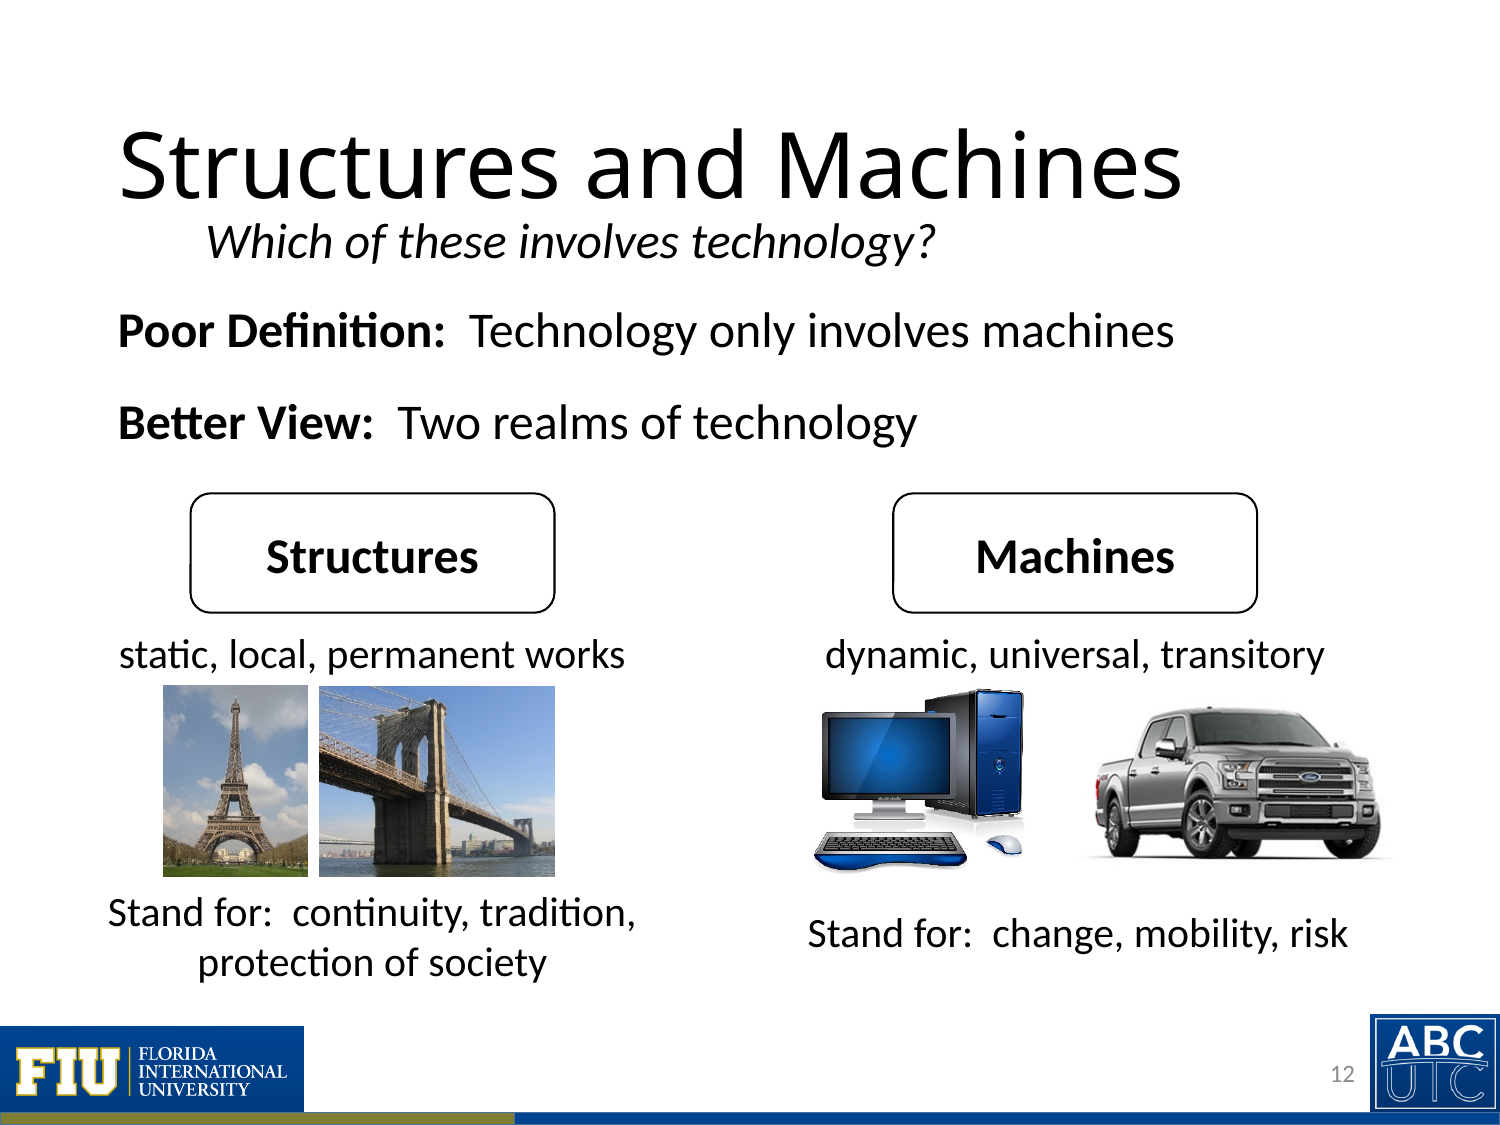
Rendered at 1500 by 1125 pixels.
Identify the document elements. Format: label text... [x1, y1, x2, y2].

picture [1370, 1014, 1500, 1111]
text_box static, local, permanent works [54, 619, 691, 685]
text_box Poor Definition: Technology only involves machines [103, 290, 1344, 366]
title Structures and Machines [103, 59, 1397, 278]
text_box Stand for: continuity, tradition, protection of society [54, 877, 691, 992]
text_box Stand for: change, mobility, risk [760, 898, 1397, 964]
text_box Better View: Two realms of technology [103, 382, 1147, 458]
text_box dynamic, universal, transitory [756, 619, 1394, 685]
text_box [0, 1111, 515, 1125]
picture [0, 1026, 304, 1111]
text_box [781, 686, 1423, 877]
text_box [163, 685, 555, 877]
text_box Machines [892, 492, 1259, 614]
text_box Which of these involves technology? [190, 201, 1423, 277]
slide_number 12 [1196, 1042, 1371, 1103]
text_box Structures [189, 492, 556, 614]
text_box [515, 1111, 1500, 1125]
